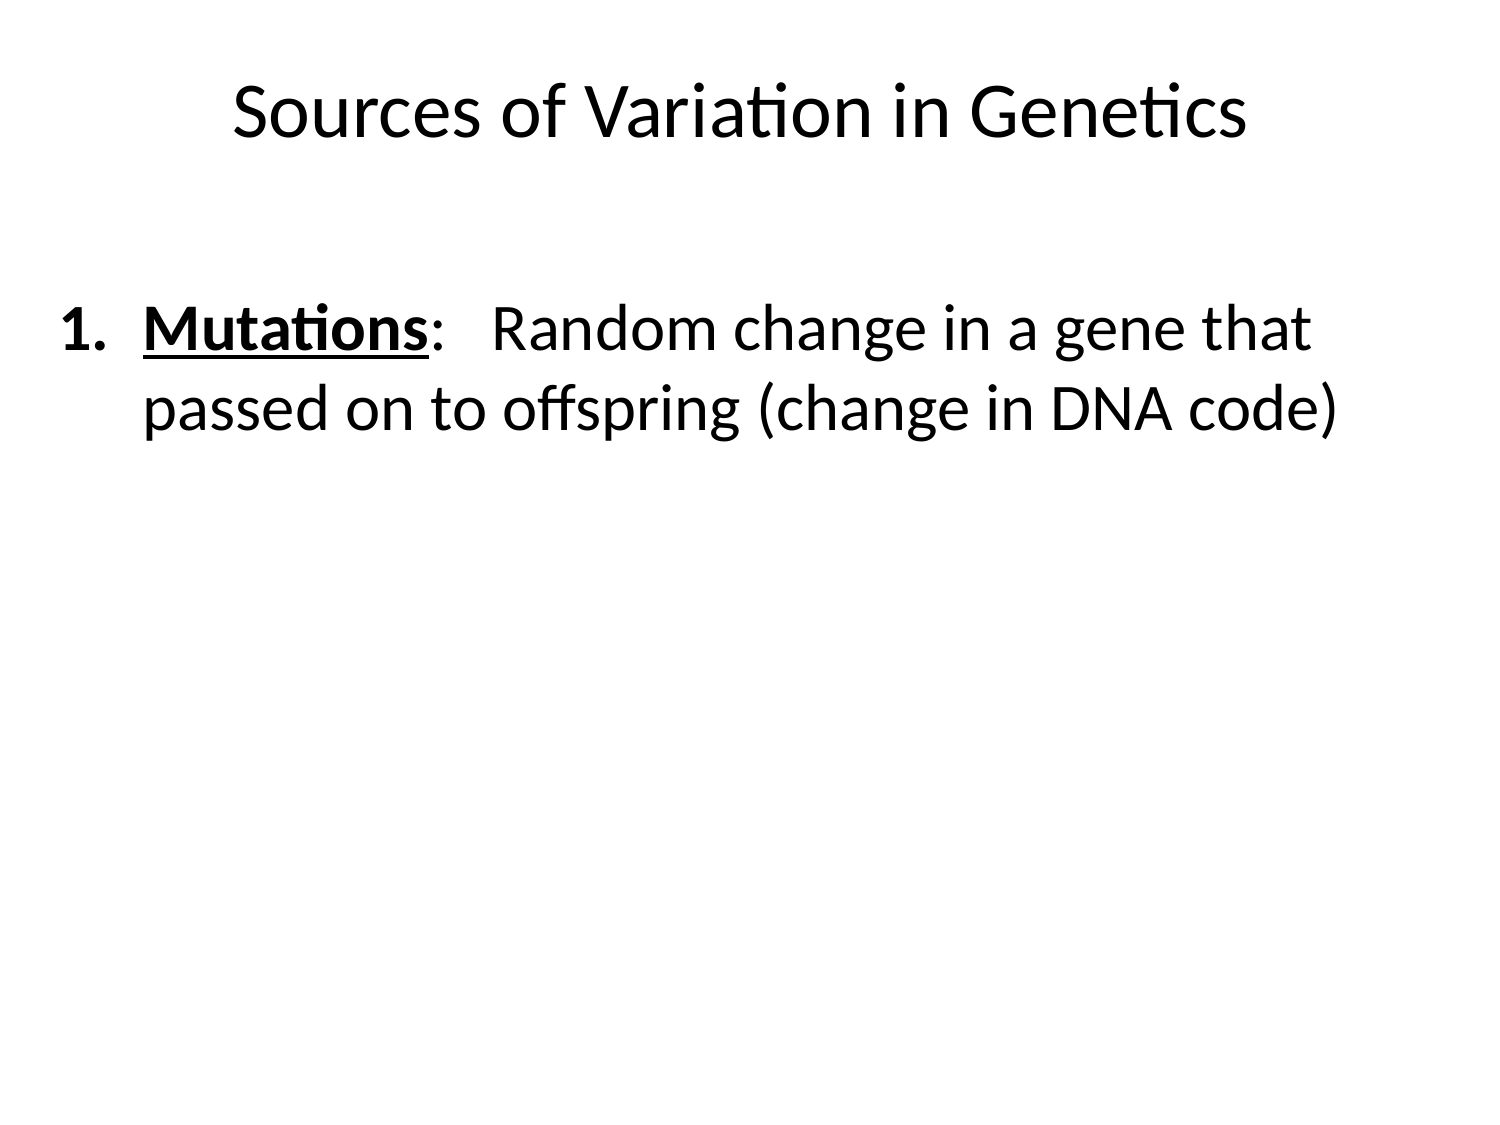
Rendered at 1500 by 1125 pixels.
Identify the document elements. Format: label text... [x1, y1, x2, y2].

title Sources of Variation in Genetics [45, 45, 1455, 180]
list Mutations: Random change in a gene that passed on to offspring (change in DNA code) [45, 270, 1455, 1080]
